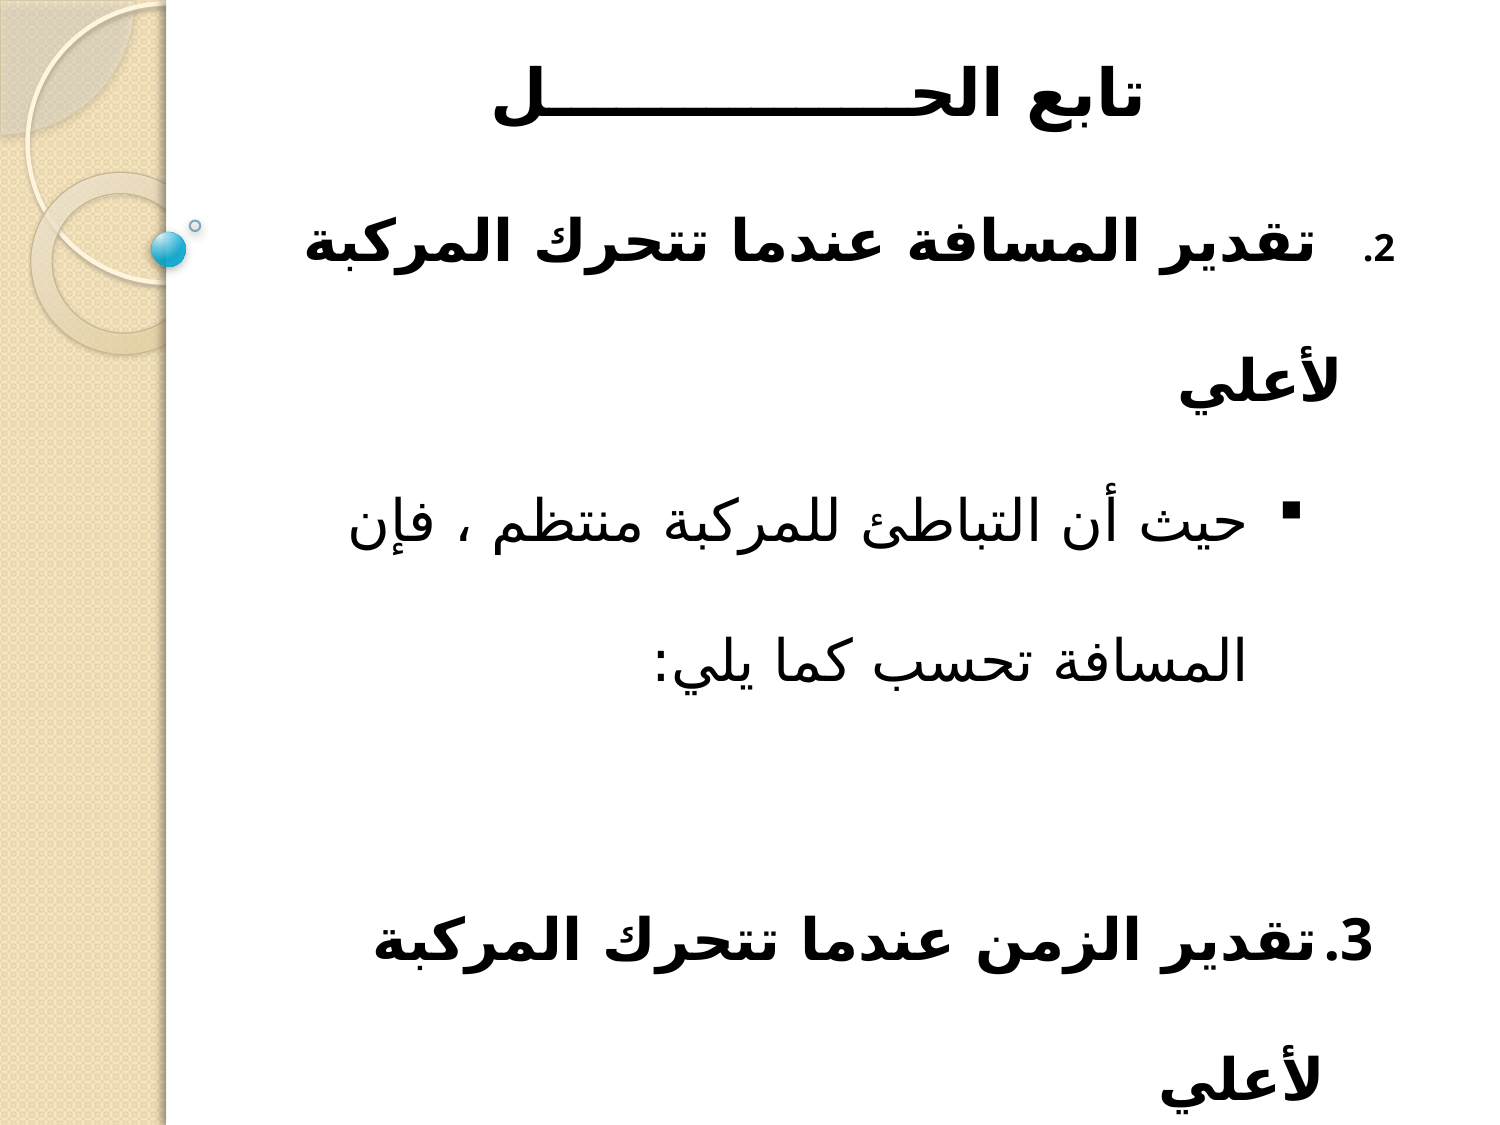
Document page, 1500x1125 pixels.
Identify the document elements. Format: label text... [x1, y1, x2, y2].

title تابع الحــــــــــــــــل [194, 42, 1471, 138]
